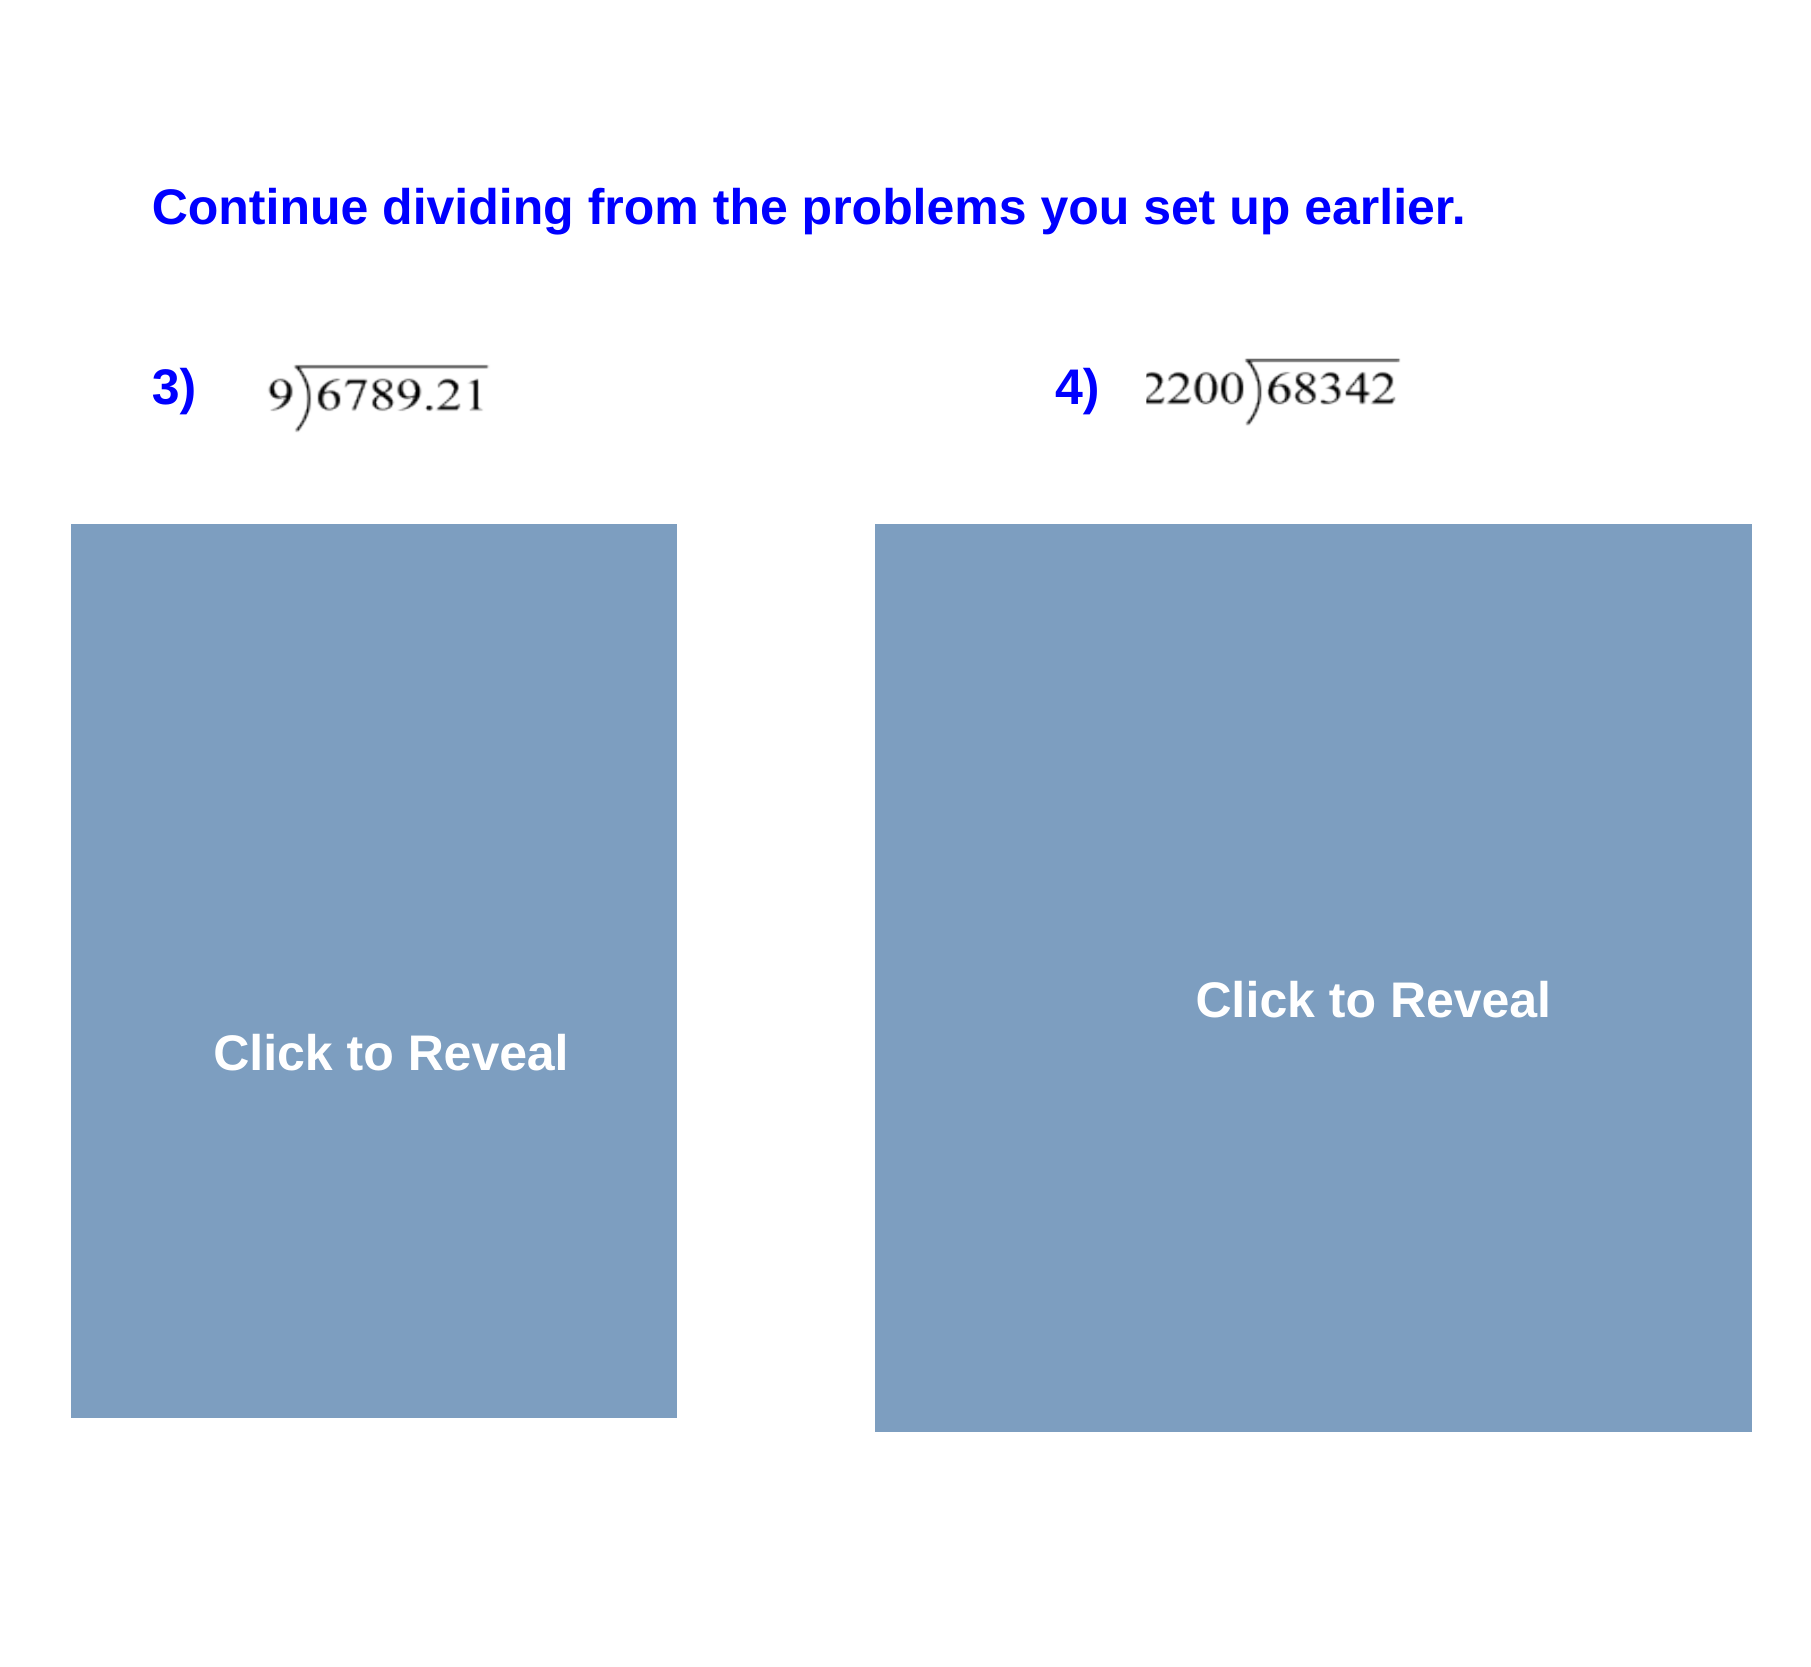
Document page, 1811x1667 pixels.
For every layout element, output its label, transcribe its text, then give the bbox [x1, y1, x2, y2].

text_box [871, 520, 1756, 1436]
picture [239, 325, 686, 486]
picture [1146, 337, 1423, 486]
text_box Continue dividing from the problems you set up earlier. 3) 4) [137, 167, 1676, 482]
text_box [67, 520, 681, 1421]
